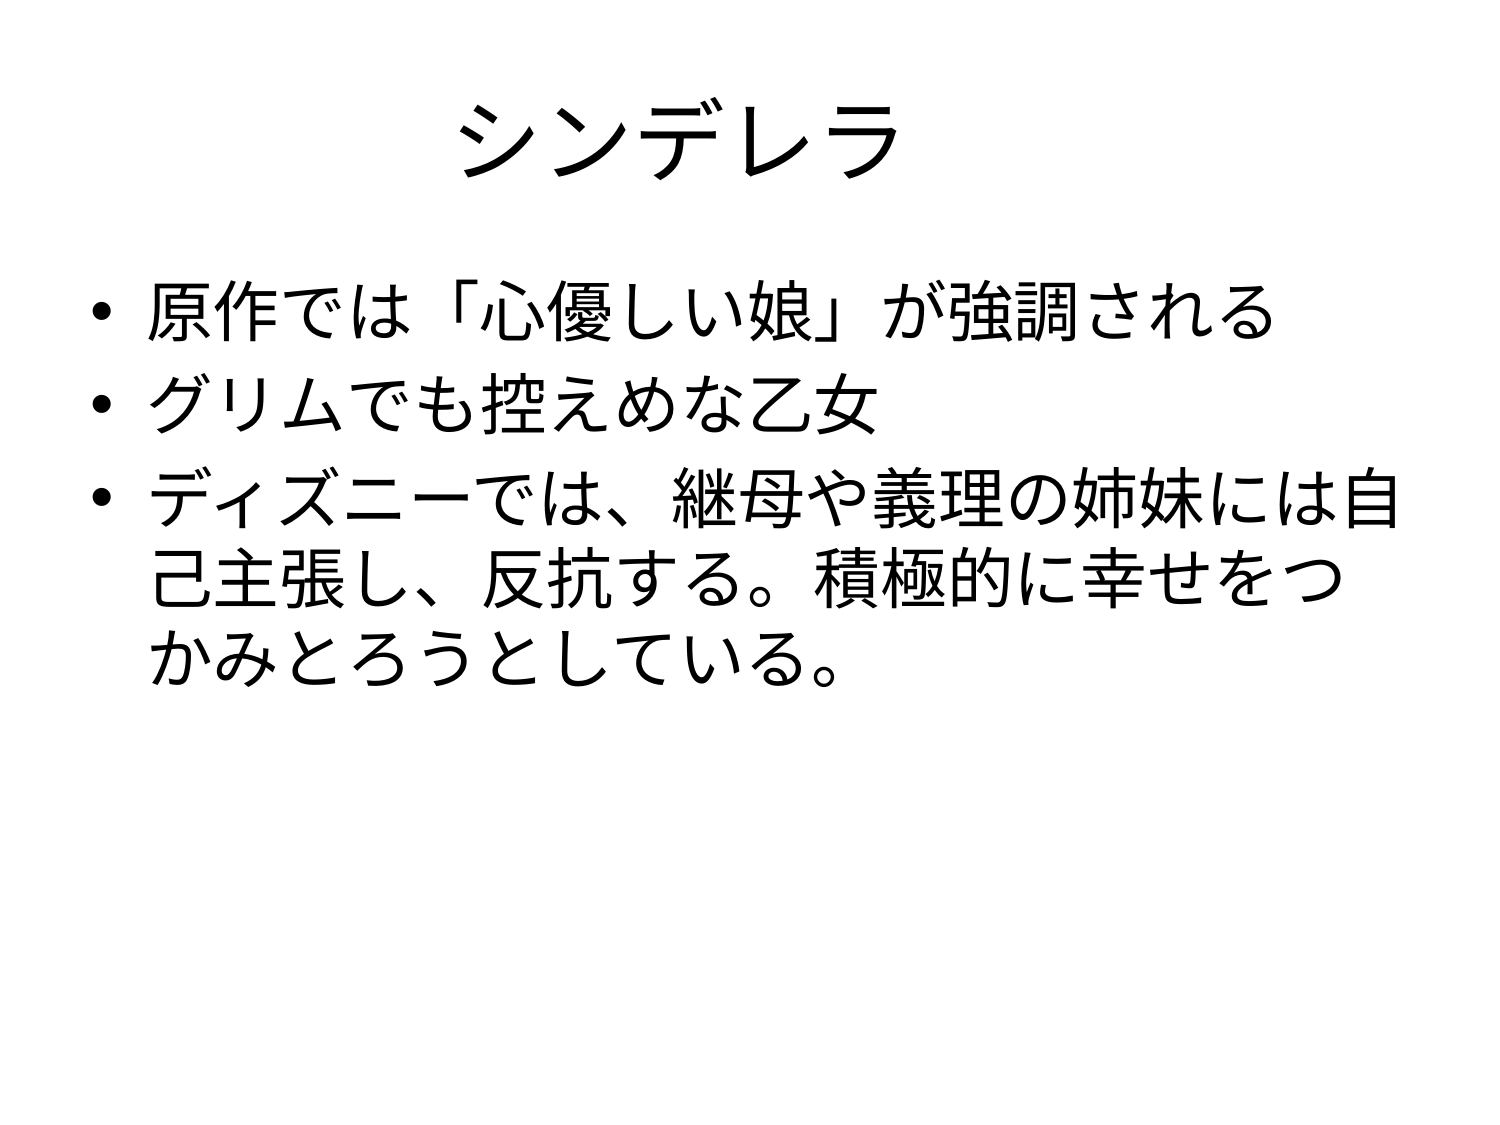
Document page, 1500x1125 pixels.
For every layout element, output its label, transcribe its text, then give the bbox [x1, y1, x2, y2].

title シンデレラ [74, 44, 1426, 233]
list 原作では「心優しい娘」が強調される グリムでも控えめな乙女 ディズニーでは、継母や義理の姉妹には自己主張し、反抗する。積極的に幸せをつかみとろうとしている。 [74, 262, 1426, 1006]
